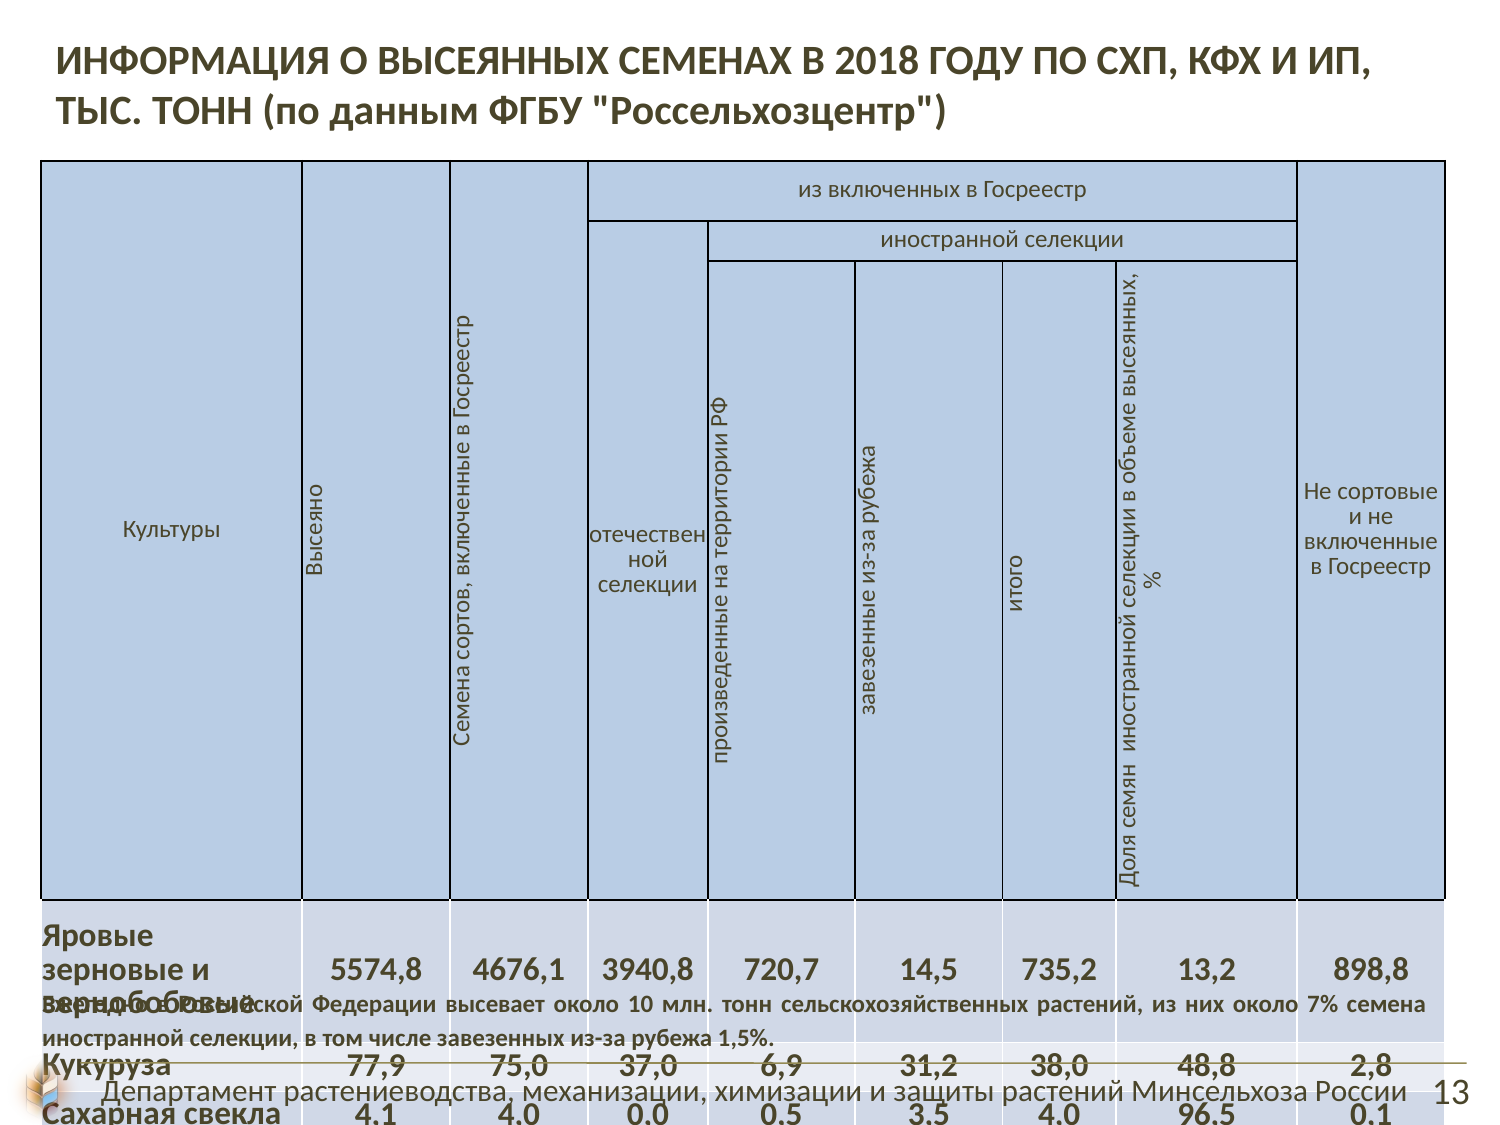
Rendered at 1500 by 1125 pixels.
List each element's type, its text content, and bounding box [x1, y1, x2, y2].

table_cell 5574,8 [303, 901, 449, 975]
table_cell произведенные на территории РФ [709, 262, 854, 899]
table_cell 13,2 [1117, 901, 1296, 975]
table_cell 14,5 [856, 901, 1002, 975]
table_cell 3940,8 [589, 901, 707, 975]
table_cell завезенные из-за рубежа [856, 262, 1002, 899]
table_cell отечественной селекции [589, 222, 707, 899]
table_cell итого [1003, 262, 1115, 899]
table_cell иностранной селекции [709, 222, 1296, 260]
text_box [0, 1047, 1491, 1125]
table_header из включенных в Госреестр [589, 162, 1296, 220]
table_cell Яровые зерновые и зернобобовые [42, 901, 301, 975]
table_header Не сортовые и не включенные в Госреестр [1298, 162, 1444, 899]
text_box Ежегодно в Российской Федерации высевает около 10 млн. тонн сельскохозяйственных растений, из них около 7% семена иностранной селекции, в том числе завезенных из-за рубежа 1,5%. [27, 975, 1444, 1045]
table_cell Доля семян иностранной селекции в объеме высеянных, % [1117, 262, 1296, 899]
table_header Высеяно [303, 162, 449, 899]
text_box ИНФОРМАЦИЯ О ВЫСЕЯННЫХ СЕМЕНАХ В 2018 ГОДУ ПО СХП, КФХ И ИП, ТЫС. ТОНН (по данным ФГБУ "Россельхозцентр") [40, 25, 1486, 140]
table_cell 898,8 [1298, 901, 1444, 975]
table_header Семена сортов, включенные в Госреестр [451, 162, 587, 899]
table_header Культуры [42, 162, 301, 899]
table_cell 720,7 [709, 901, 854, 975]
table_cell 735,2 [1003, 901, 1115, 975]
table_cell 4676,1 [451, 901, 587, 975]
